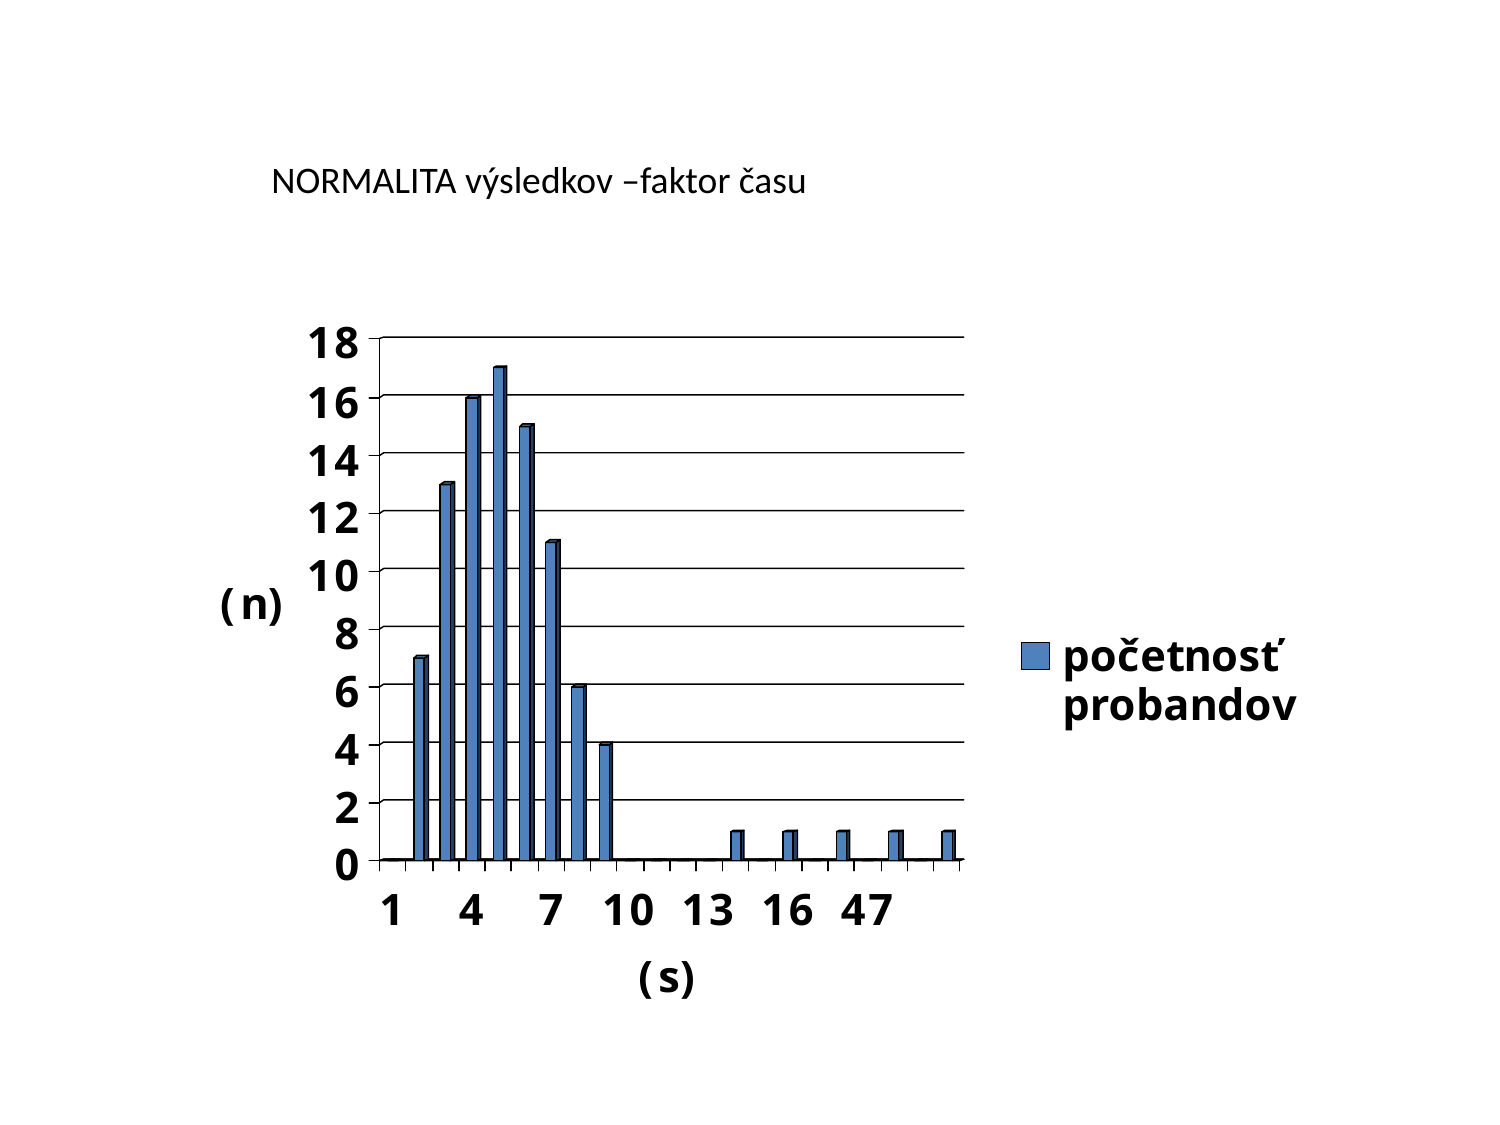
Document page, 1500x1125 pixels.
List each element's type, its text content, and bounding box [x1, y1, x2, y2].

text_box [159, 290, 1318, 1064]
text_box NORMALITA výsledkov –faktor času [256, 148, 831, 209]
